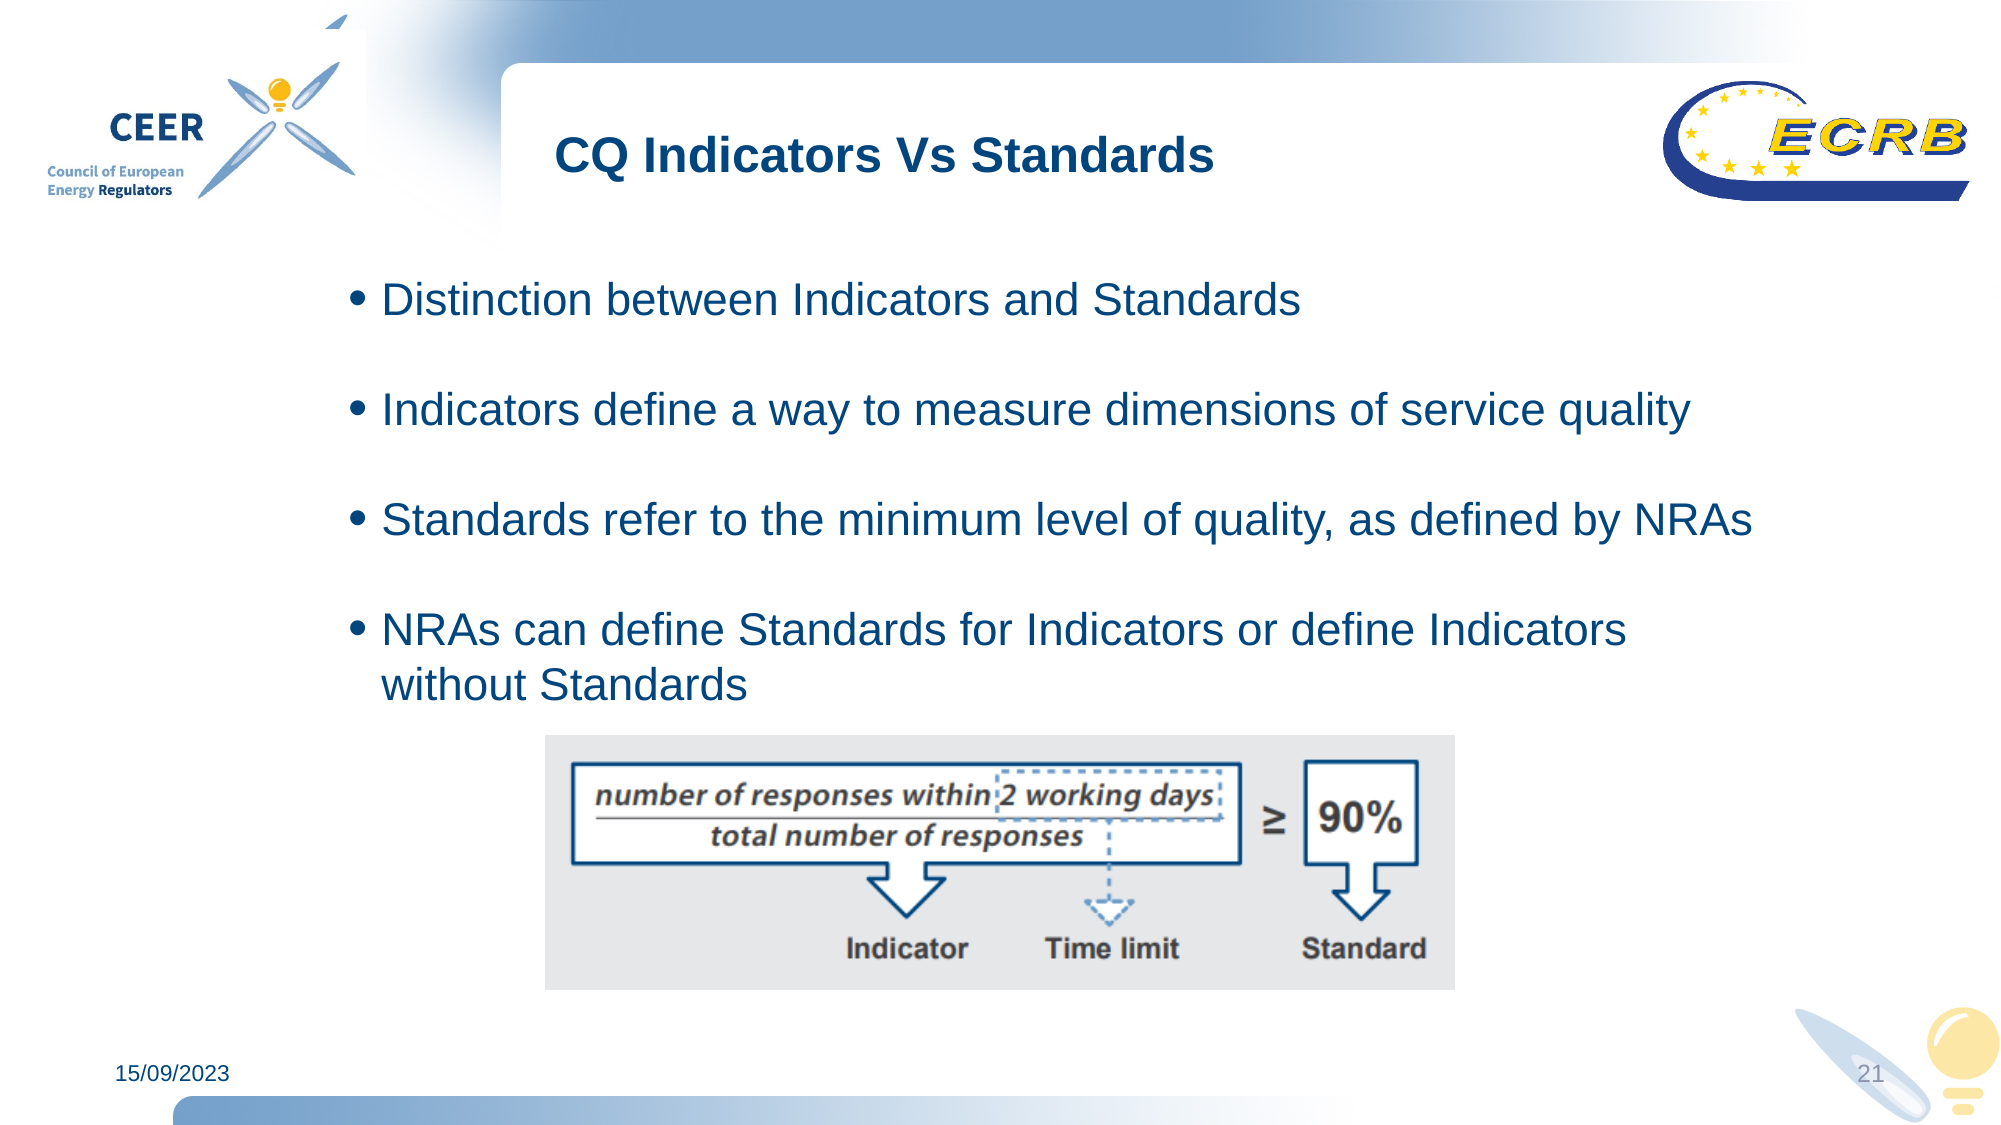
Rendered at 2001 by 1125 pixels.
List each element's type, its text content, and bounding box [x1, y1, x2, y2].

picture [0, 0, 2001, 1125]
list Distinction between Indicators and Standards Indicators define a way to measure dimensions of service quality Standards refer to the minimum level of quality, as defined by NRAs NRAs can define Standards for Indicators or define Indicators without Standards [324, 262, 1780, 1005]
title CQ Indicators Vs Standards [539, 72, 1603, 233]
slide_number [99, 1042, 567, 1103]
slide_number 21 [1433, 1042, 1900, 1103]
